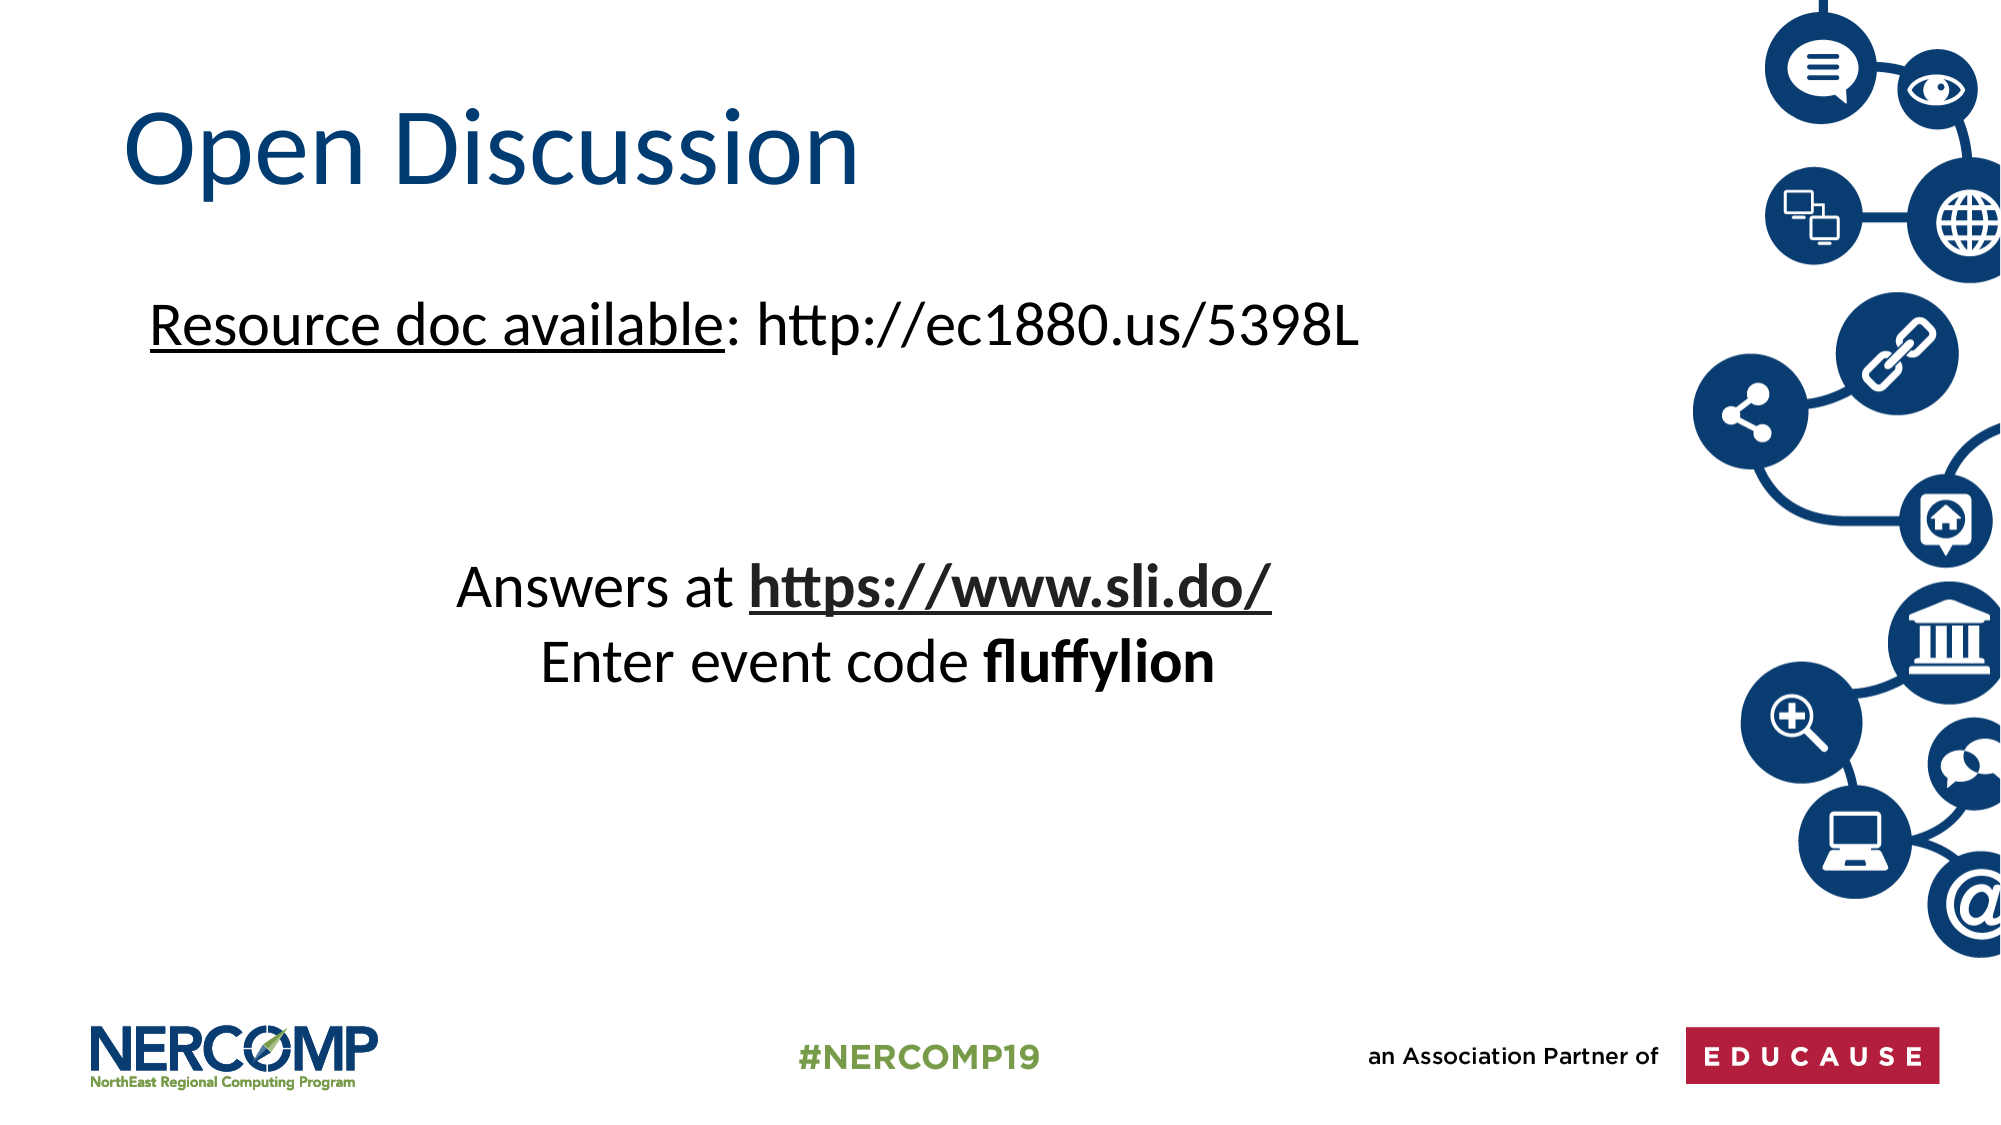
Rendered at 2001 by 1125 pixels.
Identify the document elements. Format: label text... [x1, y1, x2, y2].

list Resource doc available: http://ec1880.us/5398L Answers at https://www.sli.do/ Enter event code fluffylion [134, 283, 1622, 975]
picture [0, 0, 2001, 1125]
title Open Discussion [108, 54, 1597, 243]
